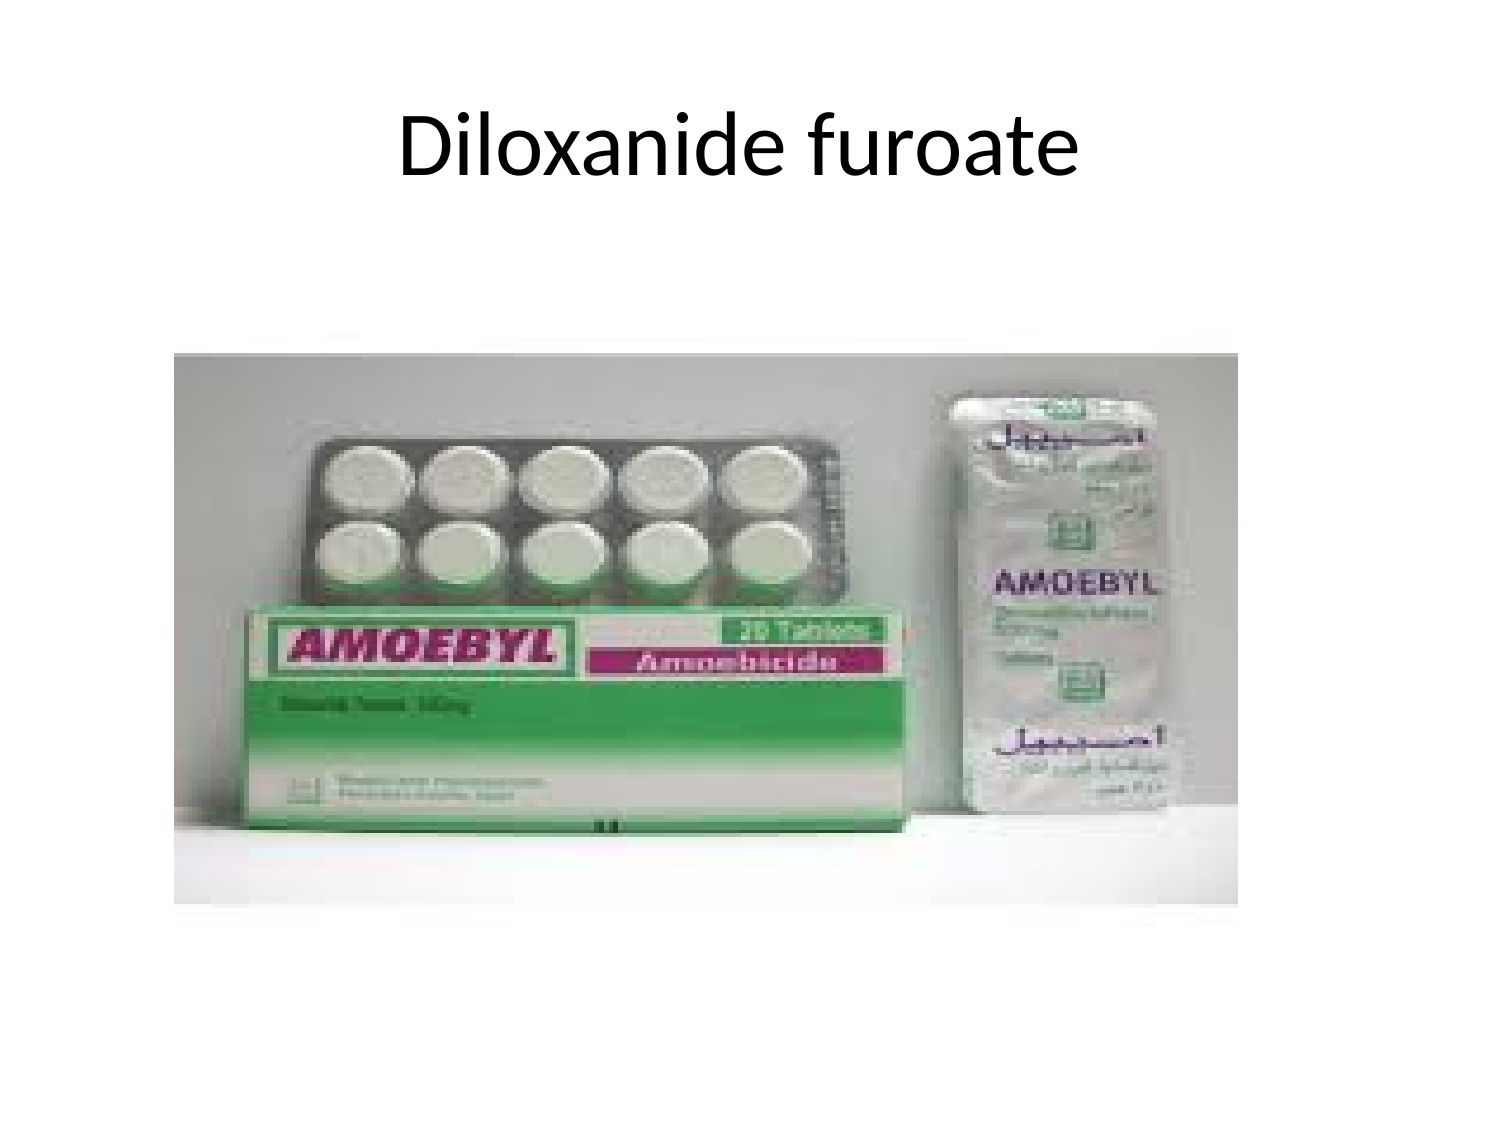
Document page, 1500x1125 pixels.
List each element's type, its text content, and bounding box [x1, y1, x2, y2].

title Diloxanide furoate [75, 45, 1425, 233]
picture [174, 212, 1238, 1051]
